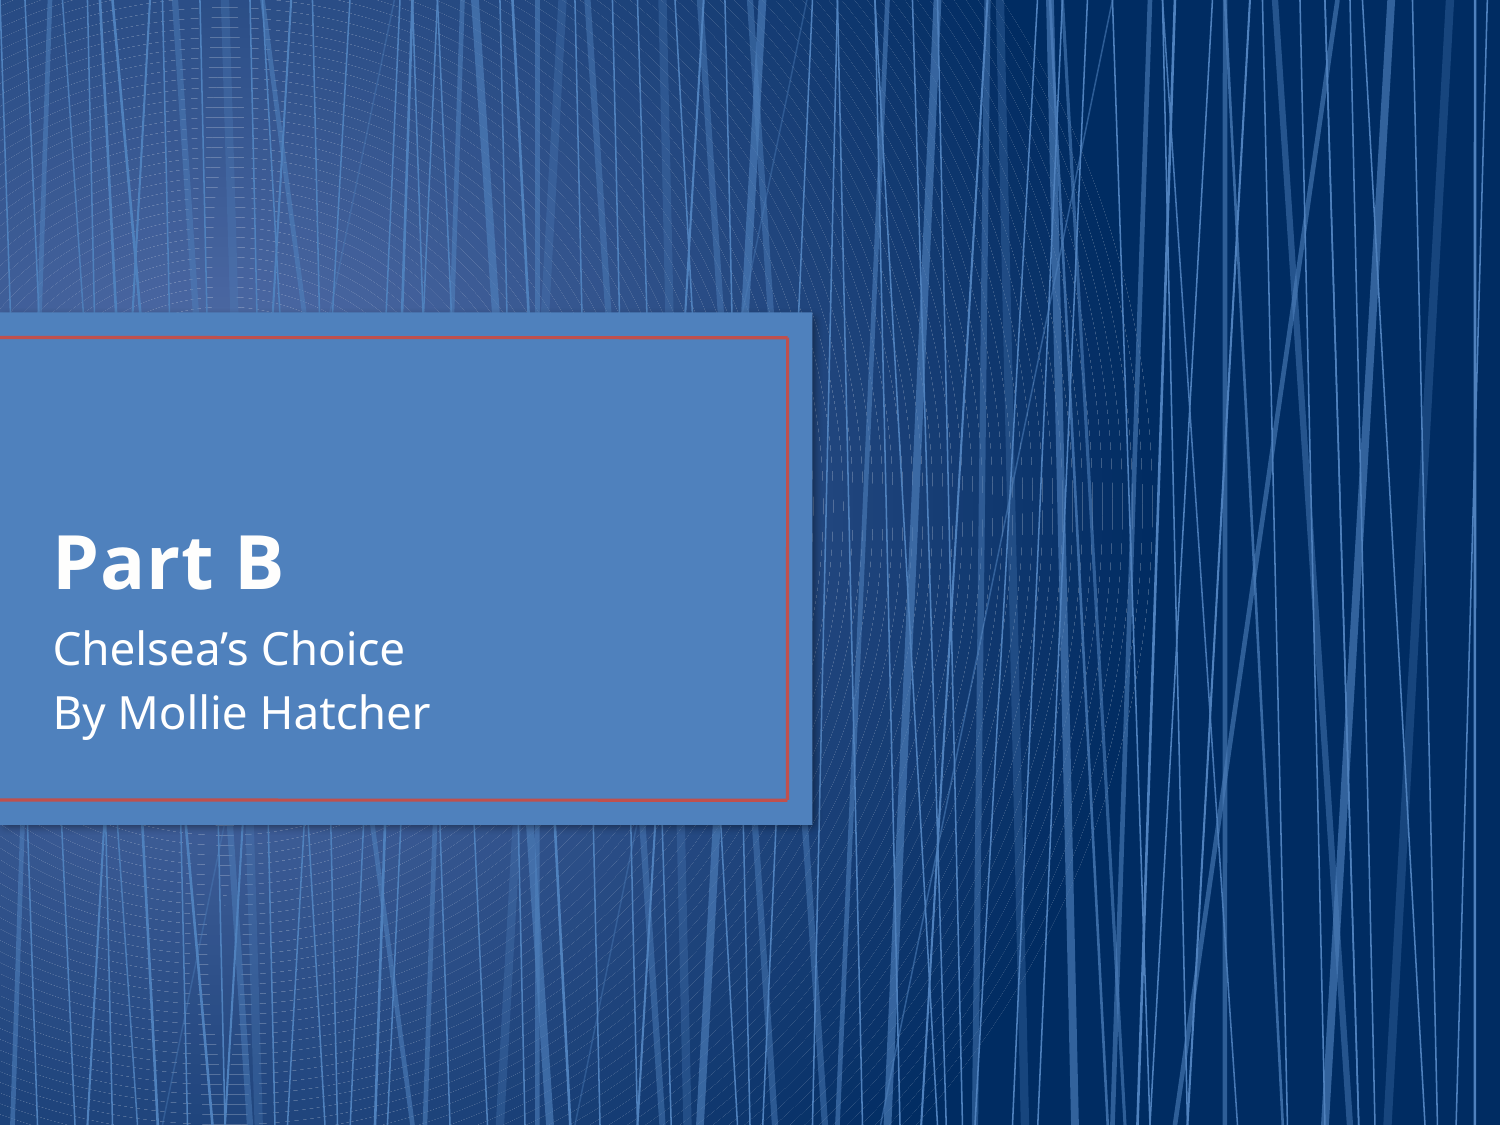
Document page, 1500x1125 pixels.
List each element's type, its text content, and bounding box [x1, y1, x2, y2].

subtitle Chelsea’s Choice By Mollie Hatcher [37, 612, 763, 788]
title Part B [37, 349, 763, 612]
